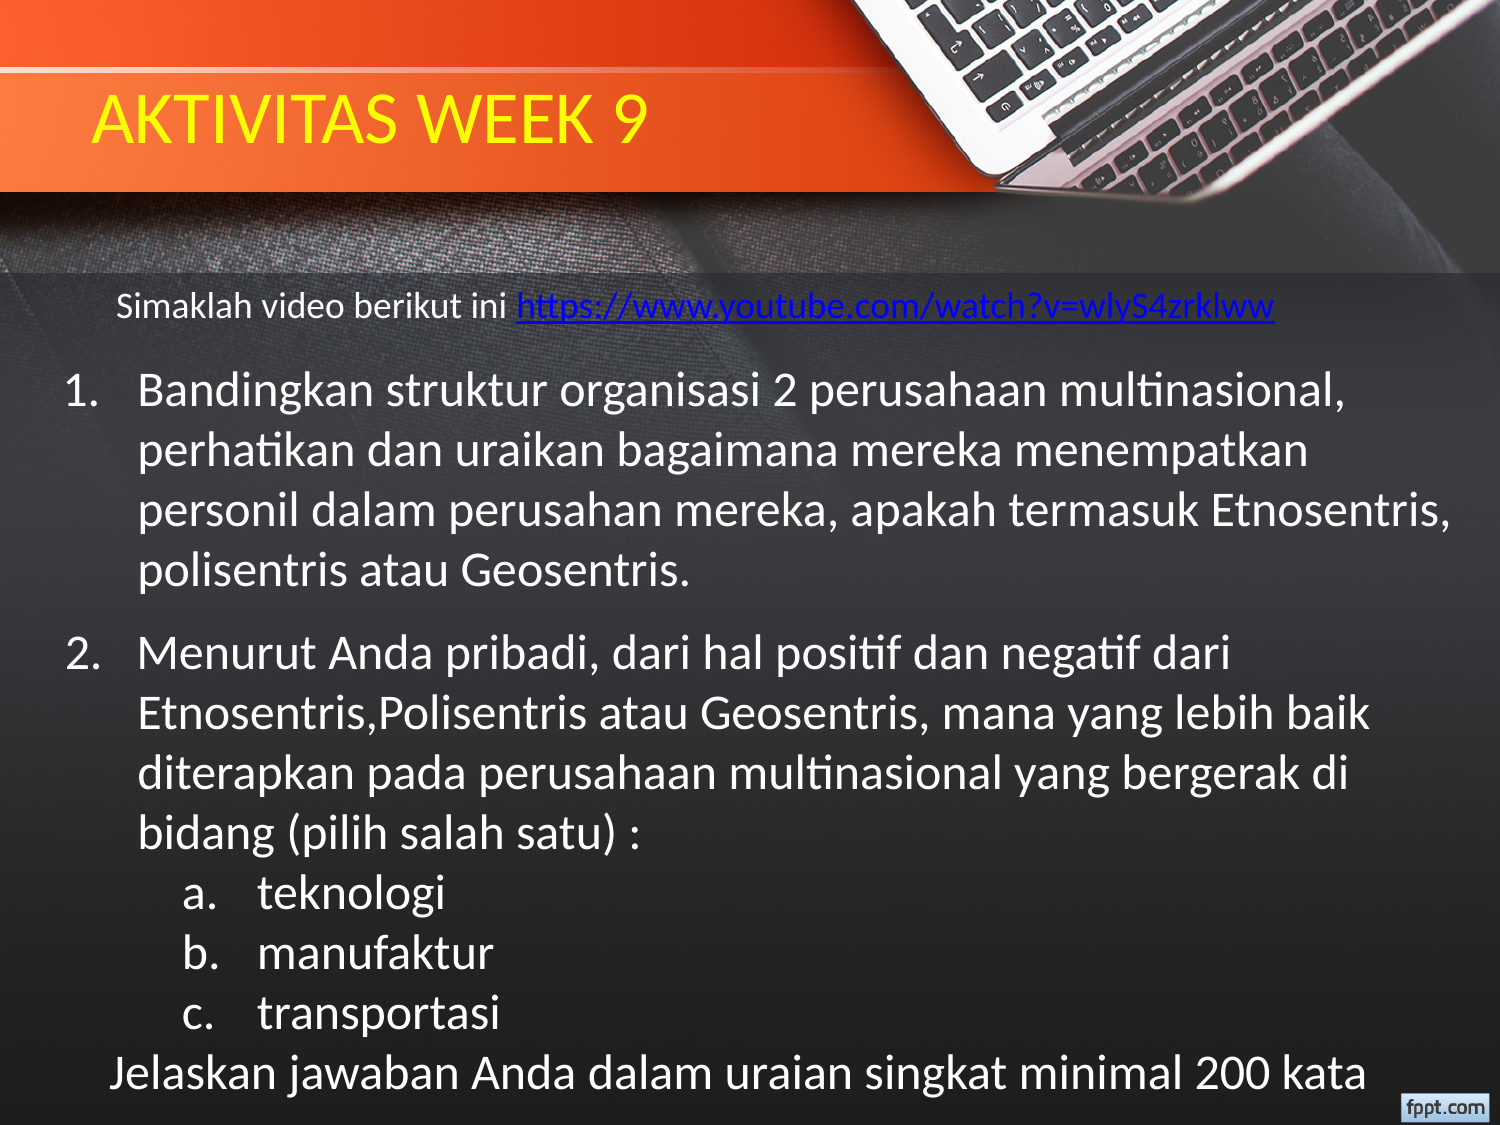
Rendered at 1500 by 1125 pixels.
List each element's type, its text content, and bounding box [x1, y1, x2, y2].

text_box Simaklah video berikut ini https://www.youtube.com/watch?v=wlyS4zrklww [101, 273, 1379, 334]
picture [0, 0, 1500, 1125]
text_box 2. Menurut Anda pribadi, dari hal positif dan negatif dari Etnosentris,Polisentris atau Geosentris, mana yang lebih baik diterapkan pada perusahaan multinasional yang bergerak di bidang (pilih salah satu) : teknologi manufaktur transportasi Jelaskan jawaban Anda dalam uraian singkat minimal 200 kata [49, 612, 1433, 1125]
text_box AKTIVITAS WEEK 9 [76, 61, 666, 167]
text_box Bandingkan struktur organisasi 2 perusahaan multinasional, perhatikan dan uraikan bagaimana mereka menempatkan personil dalam perusahan mereka, apakah termasuk Etnosentris, polisentris atau Geosentris. [47, 348, 1477, 664]
